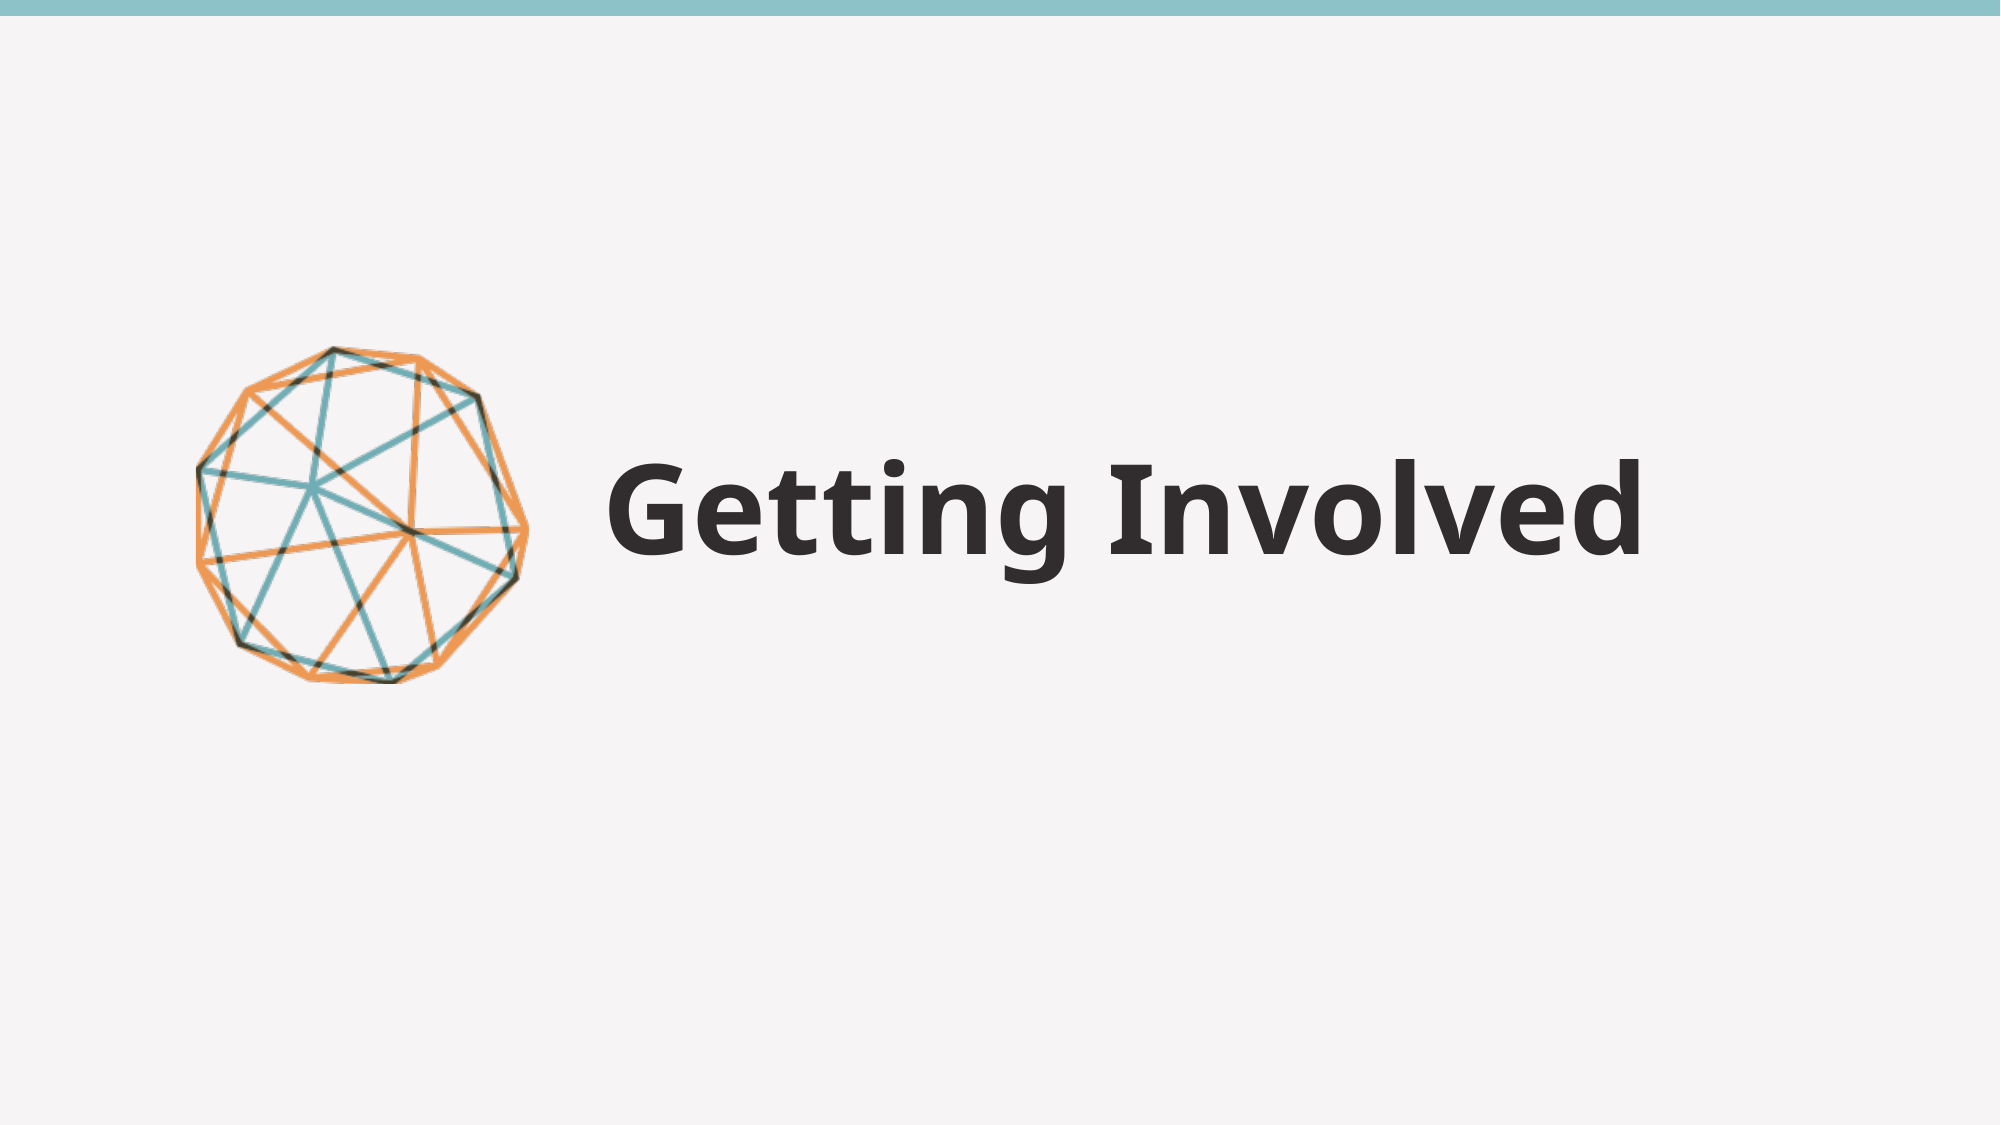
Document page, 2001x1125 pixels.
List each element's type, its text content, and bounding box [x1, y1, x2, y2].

title Getting Involved [587, 280, 1862, 749]
